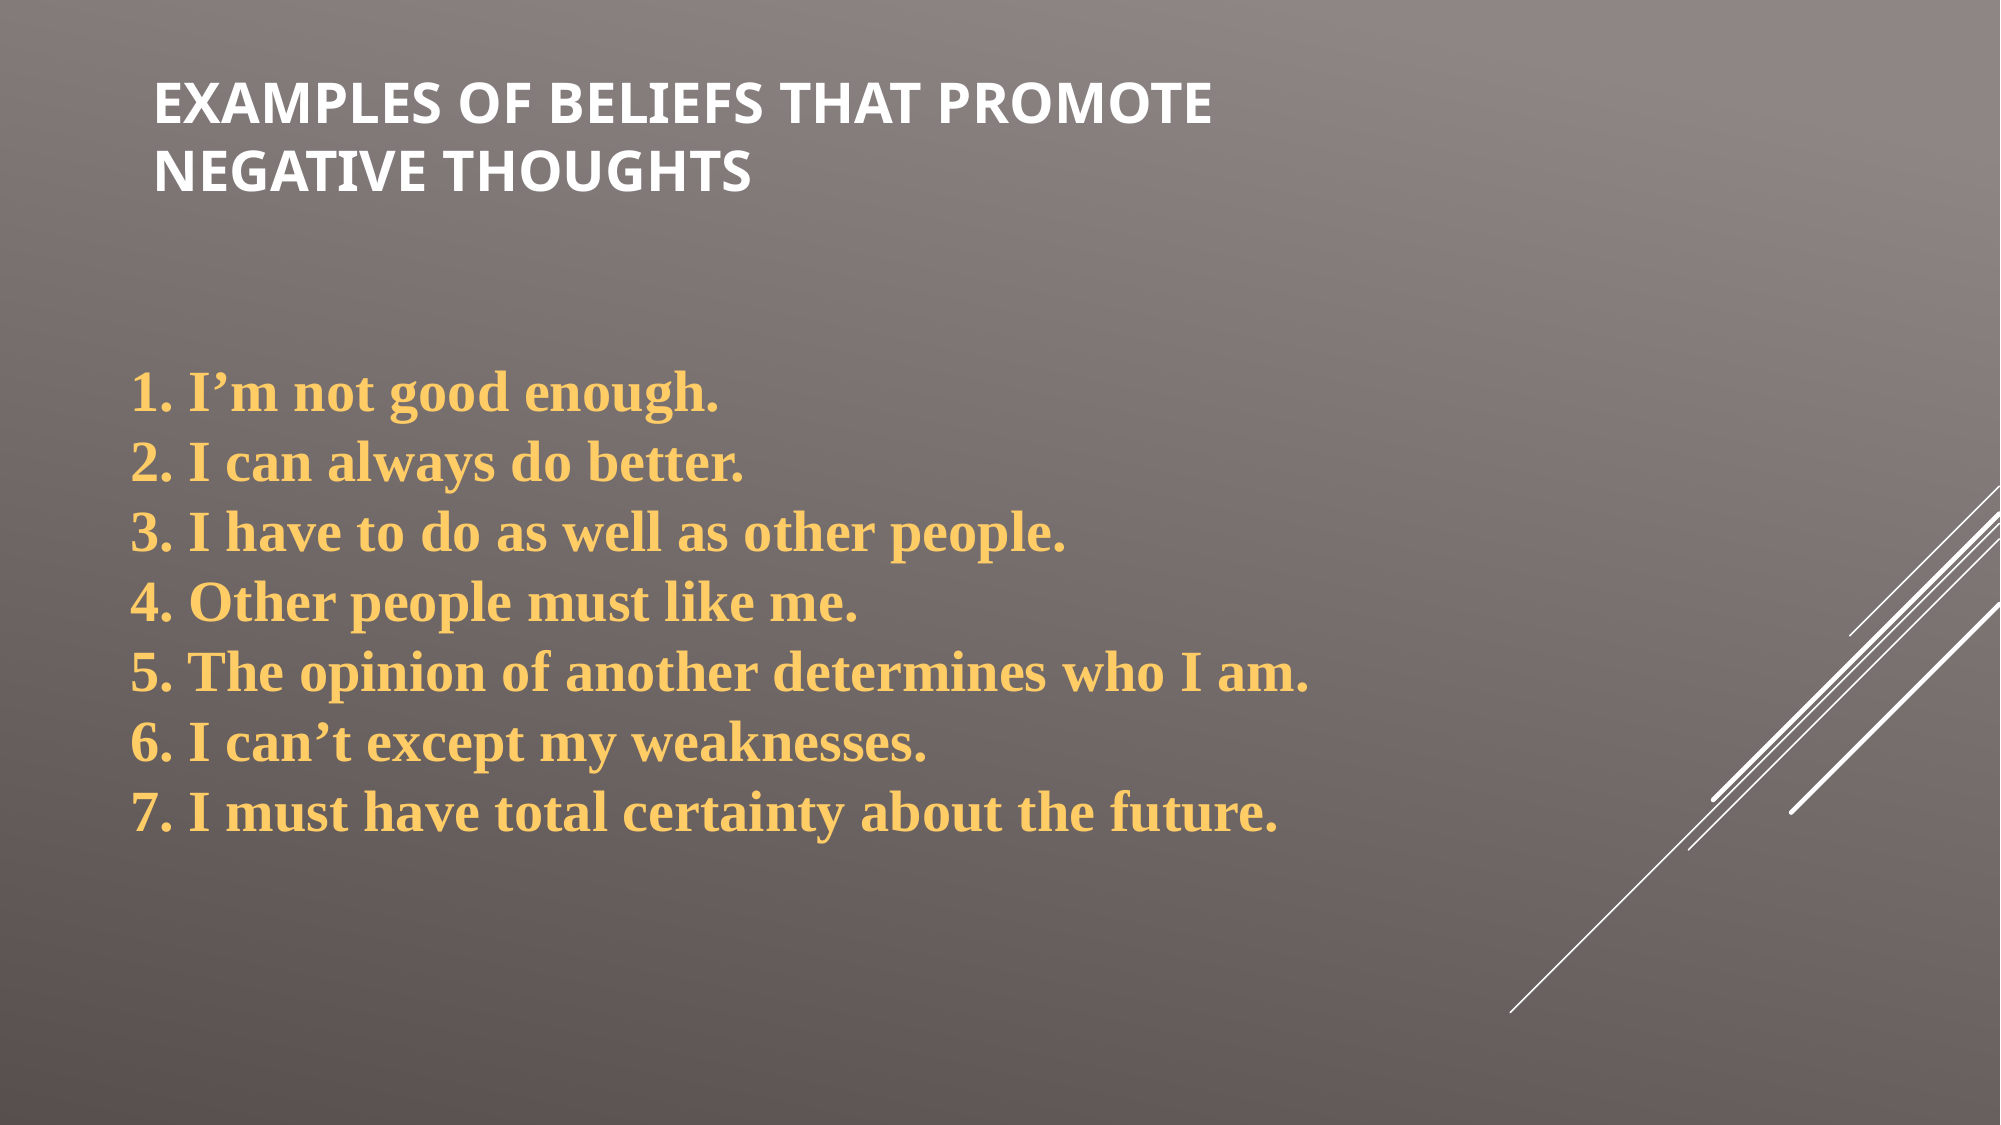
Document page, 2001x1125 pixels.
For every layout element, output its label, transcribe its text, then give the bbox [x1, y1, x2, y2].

list 1. I’m not good enough. 2. I can always do better. 3. I have to do as well as other people. 4. Other people must like me. 5. The opinion of another determines who I am. 6. I can’t except my weaknesses. 7. I must have total certainty about the future. [115, 336, 1516, 930]
title Examples of beliefs that promote negative thoughts [137, 59, 1443, 278]
